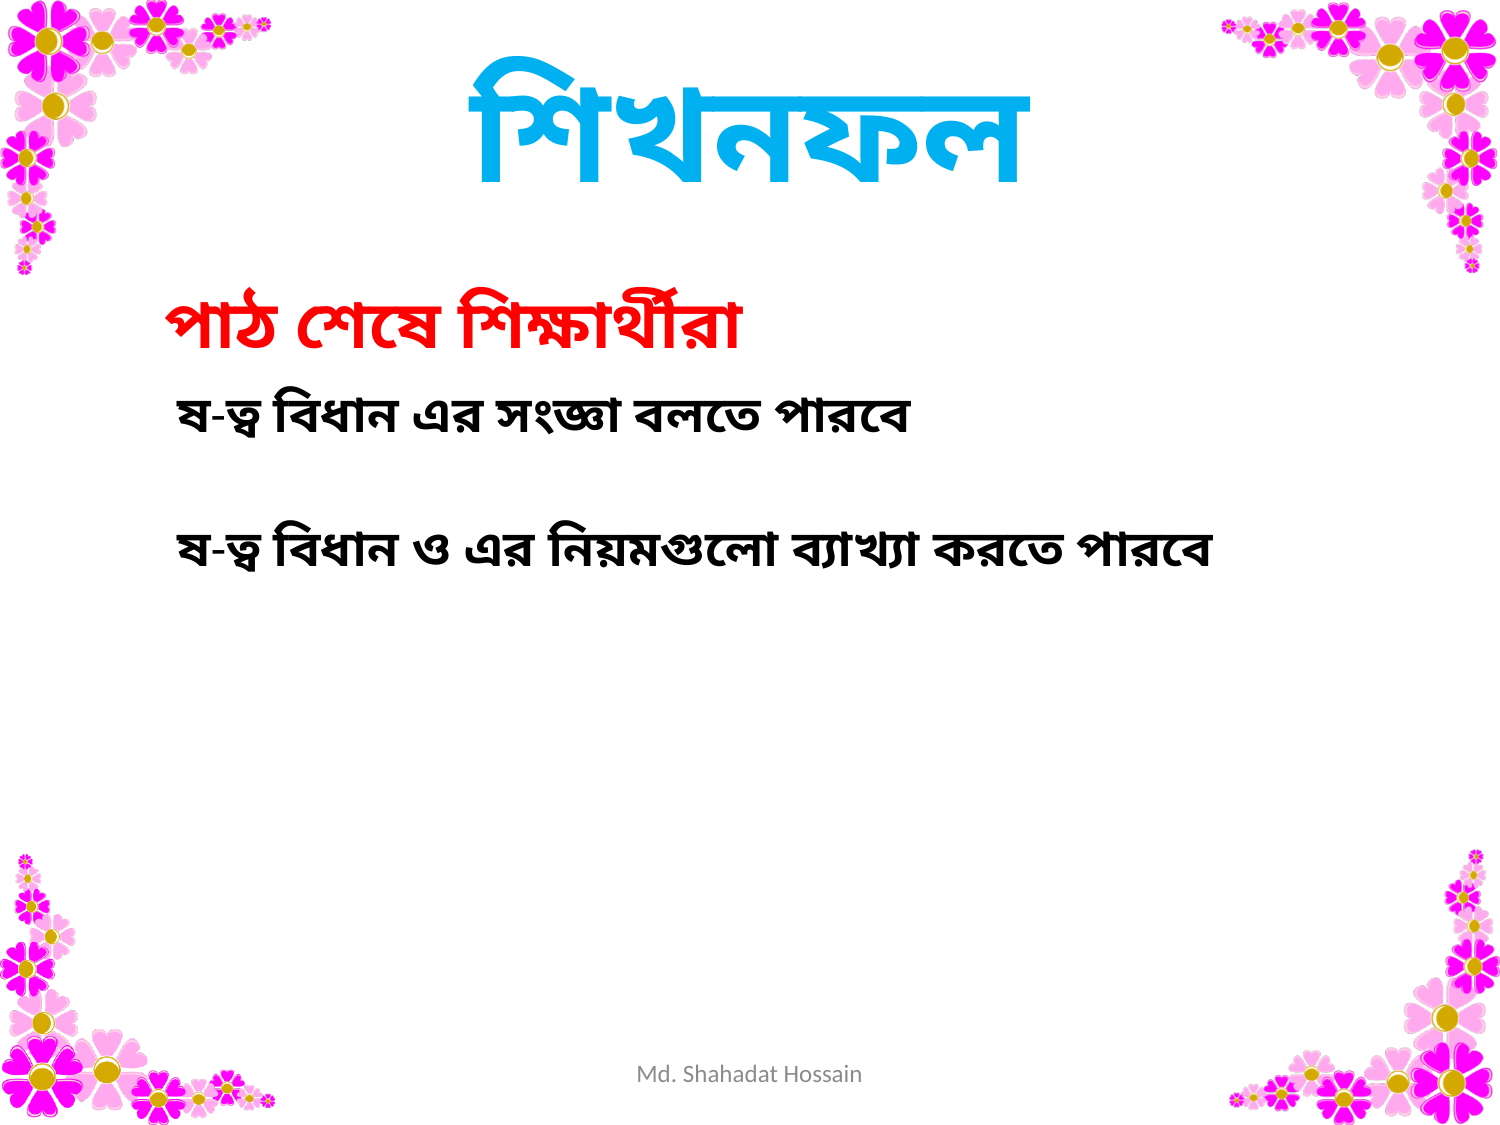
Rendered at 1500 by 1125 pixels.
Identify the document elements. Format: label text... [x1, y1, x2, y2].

text_box পাঠ শেষে শিক্ষার্থীরা [149, 274, 946, 370]
text_box ষ-ত্ব বিধান ও এর নিয়মগুলো ব্যাখ্যা করতে পারবে [162, 509, 1475, 585]
picture [1230, 850, 1500, 1125]
picture [0, 854, 275, 1125]
picture [1222, 3, 1497, 273]
text_box ষ-ত্ব বিধান এর সংজ্ঞা বলতে পারবে [162, 374, 1438, 450]
text_box শিখনফল [50, 37, 1450, 218]
picture [1, 0, 271, 275]
footer Md. Shahadat Hossain [512, 1042, 988, 1103]
